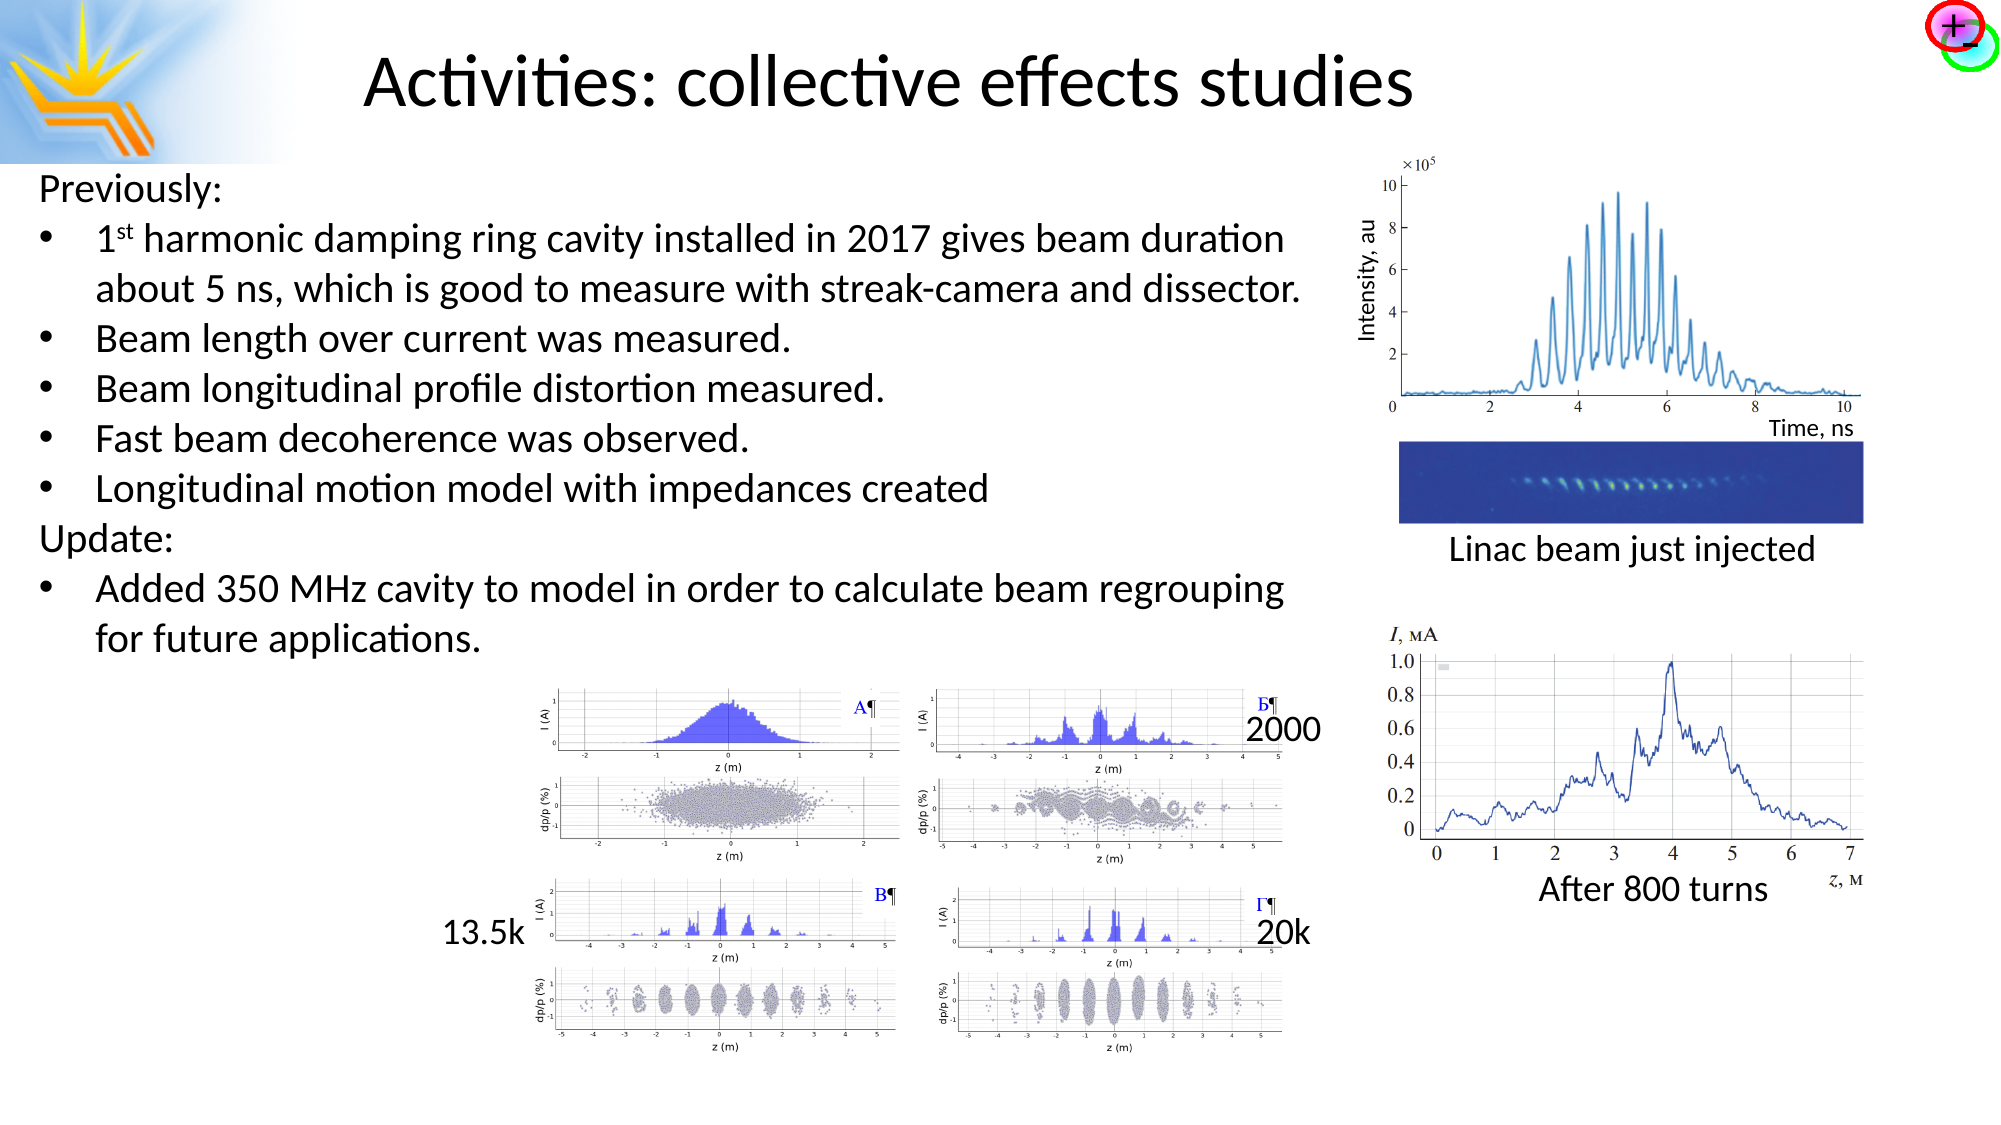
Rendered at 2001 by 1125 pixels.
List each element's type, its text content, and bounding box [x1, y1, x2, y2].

text_box 13.5k [426, 899, 530, 960]
text_box Activities: collective effects studies [348, 24, 1825, 129]
picture [1925, 0, 2000, 72]
text_box Linac beam just injected [1434, 524, 1832, 577]
text_box Previously: 1st harmonic damping ring cavity installed in 2017 gives beam duration about 5 ns, which is good to measure with streak-camera and dissector. Beam length over current was measured. Beam longitudinal profile distortion measured. Fast beam decoherence was observed. Longitudinal motion model with impedances created Update: Added 350 MHz cavity to model in order to calculate beam regrouping for future applications. [24, 153, 1318, 714]
text_box 20k [1295, 899, 1326, 960]
picture [530, 674, 1295, 1061]
picture [1379, 153, 1865, 524]
picture [1379, 620, 1871, 894]
text_box 2000 [1295, 696, 1337, 757]
text_box After 800 turns [1523, 894, 1784, 916]
picture [0, 0, 300, 164]
text_box Intensity, au [1342, 204, 1379, 358]
text_box Time, ns [1865, 404, 1870, 449]
